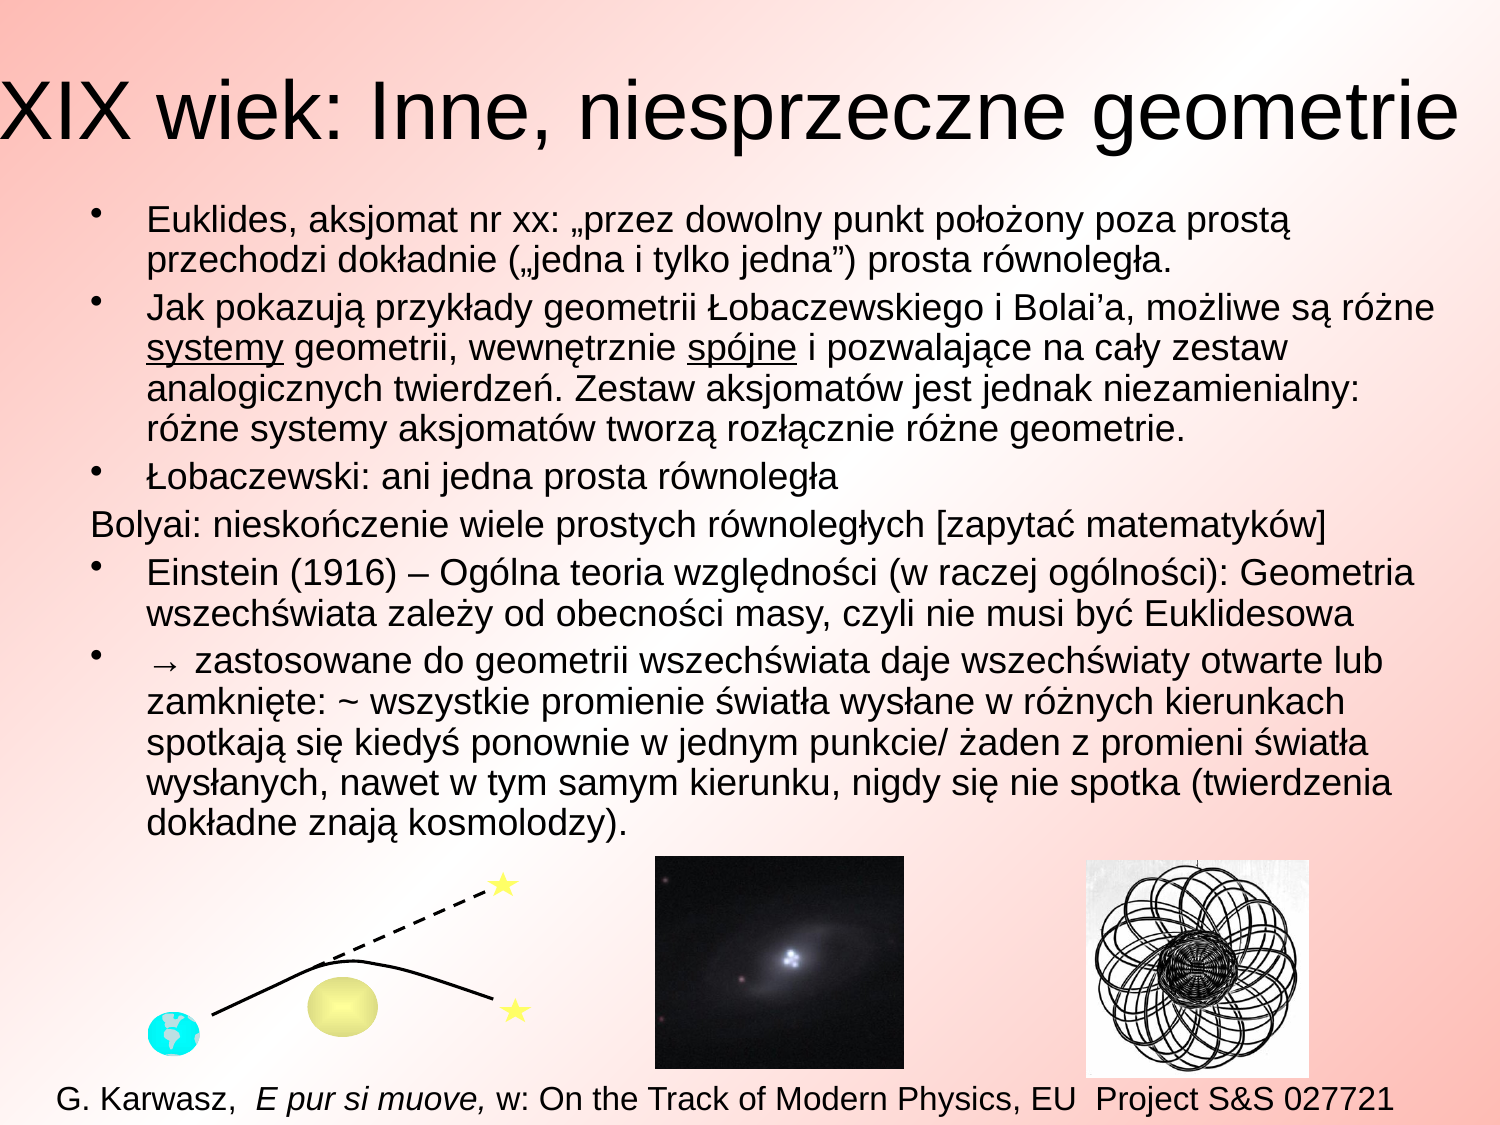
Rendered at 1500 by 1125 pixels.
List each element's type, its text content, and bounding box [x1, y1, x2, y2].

list Euklides, aksjomat nr xx: „przez dowolny punkt położony poza prostą przechodzi dokładnie („jedna i tylko jedna”) prosta równoległa. Jak pokazują przykłady geometrii Łobaczewskiego i Bolai’a, możliwe są różne systemy geometrii, wewnętrznie spójne i pozwalające na cały zestaw analogicznych twierdzeń. Zestaw aksjomatów jest jednak niezamienialny: różne systemy aksjomatów tworzą rozłącznie różne geometrie. Łobaczewski: ani jedna prosta równoległa Bolyai: nieskończenie wiele prostych równoległych [zapytać matematyków] Einstein (1916) – Ogólna teoria względności (w raczej ogólności): Geometria wszechświata zależy od obecności masy, czyli nie musi być Euklidesowa → zastosowane do geometrii wszechświata daje wszechświaty otwarte lub zamknięte: ~ wszystkie promienie światła wysłane w różnych kierunkach spotkają się kiedyś ponownie w jednym punkcie/ żaden z promieni światła wysłanych, nawet w tym samym kierunku, nigdy się nie spotka (twierdzenia dokładne znają kosmolodzy). [75, 192, 1471, 935]
picture [655, 856, 904, 1069]
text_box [147, 871, 532, 1057]
title XIX wiek: Inne, niesprzeczne geometrie [0, 12, 1500, 200]
text_box G. Karwasz, E pur si muove, w: On the Track of Modern Physics, EU Project S&S 027721 [41, 1069, 1427, 1125]
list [1086, 860, 1309, 1078]
